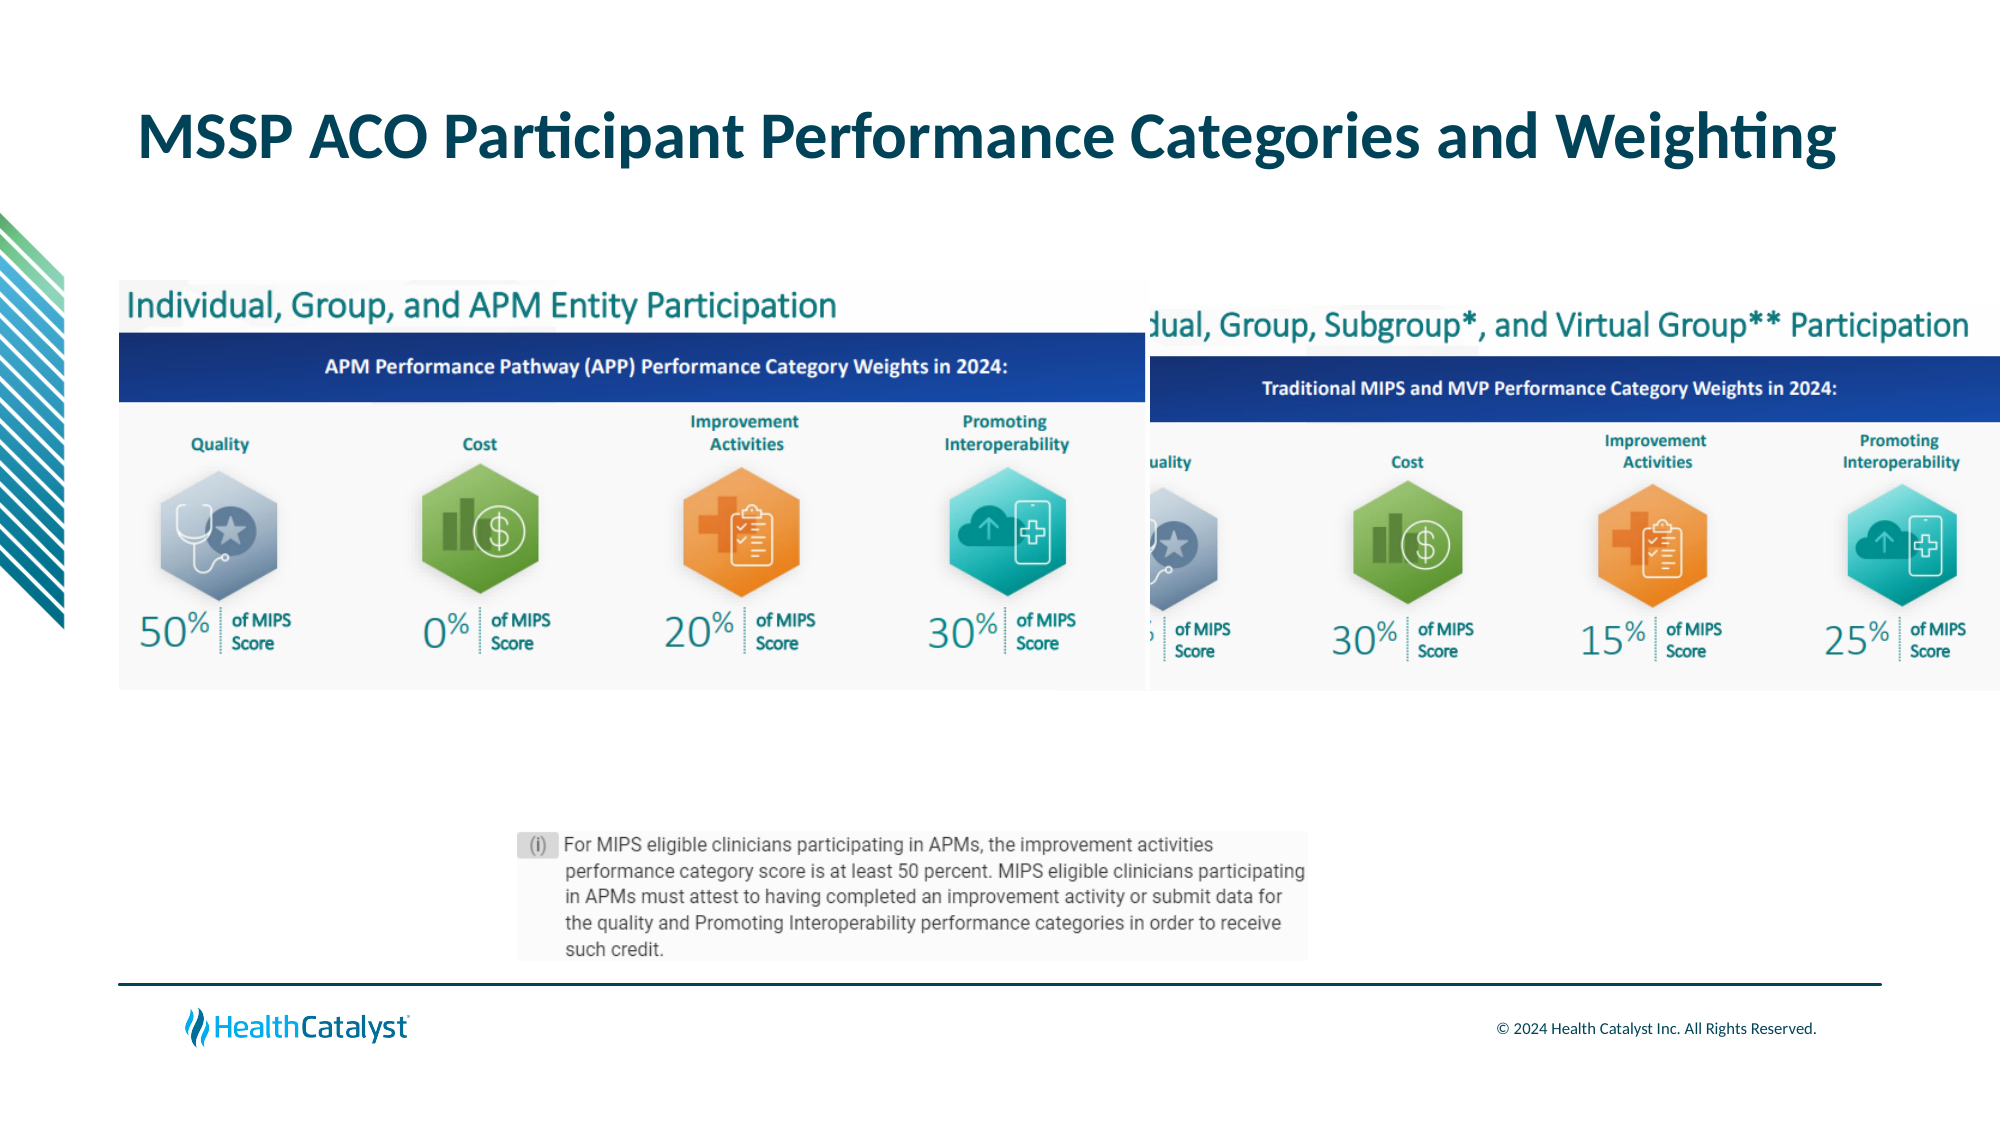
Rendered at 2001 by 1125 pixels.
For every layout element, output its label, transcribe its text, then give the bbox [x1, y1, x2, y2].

title MSSP ACO Participant Performance Categories and Weighting [137, 59, 1863, 215]
picture [0, 0, 2001, 1125]
